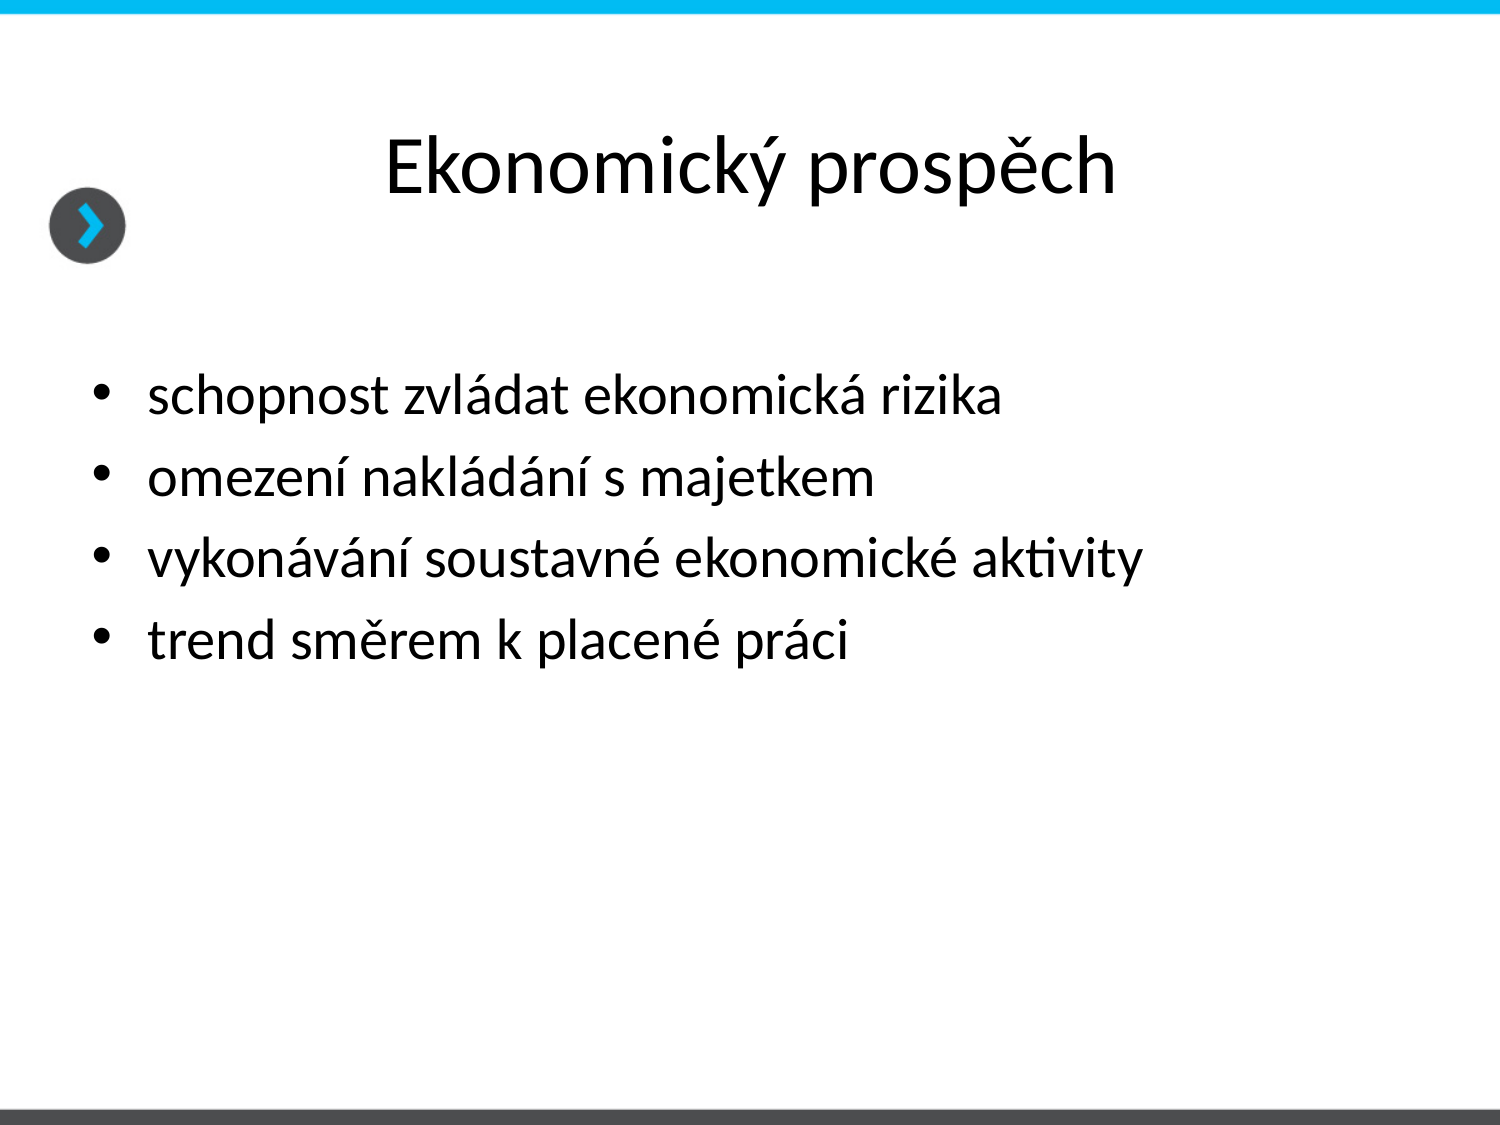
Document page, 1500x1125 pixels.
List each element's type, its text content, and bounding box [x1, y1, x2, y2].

title Ekonomický prospěch [76, 66, 1427, 254]
list schopnost zvládat ekonomická rizika omezení nakládání s majetkem vykonávání soustavné ekonomické aktivity trend směrem k placené práci [76, 267, 1425, 1005]
picture [0, 14, 1500, 1125]
